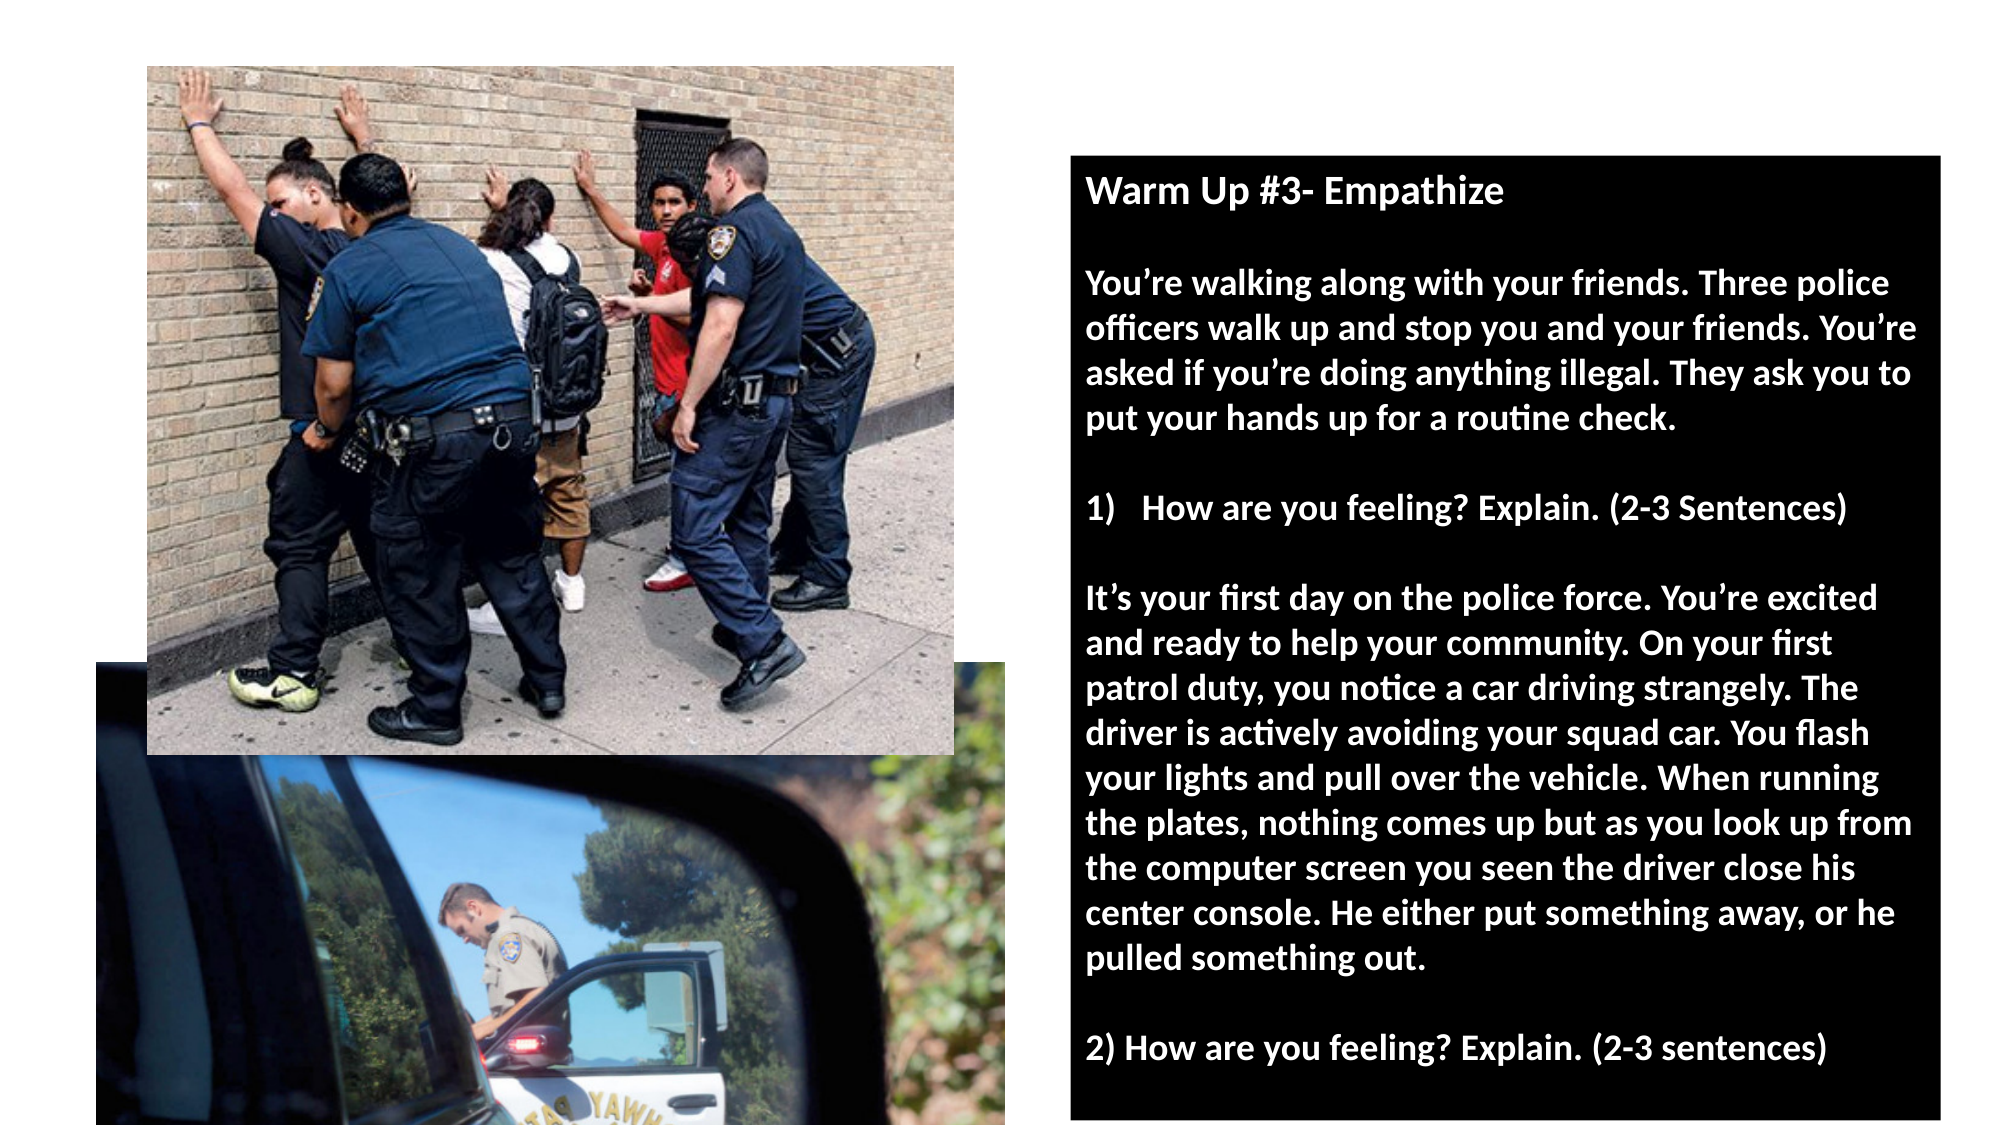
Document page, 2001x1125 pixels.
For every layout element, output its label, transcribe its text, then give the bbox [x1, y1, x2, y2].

picture [96, 66, 1005, 1125]
text_box Warm Up #3- Empathize You’re walking along with your friends. Three police officers walk up and stop you and your friends. You’re asked if you’re doing anything illegal. They ask you to put your hands up for a routine check. How are you feeling? Explain. (2-3 Sentences) It’s your first day on the police force. You’re excited and ready to help your community. On your first patrol duty, you notice a car driving strangely. The driver is actively avoiding your squad car. You flash your lights and pull over the vehicle. When running the plates, nothing comes up but as you look up from the computer screen you seen the driver close his center console. He either put something away, or he pulled something out. 2) How are you feeling? Explain. (2-3 sentences) [1070, 155, 1941, 1121]
